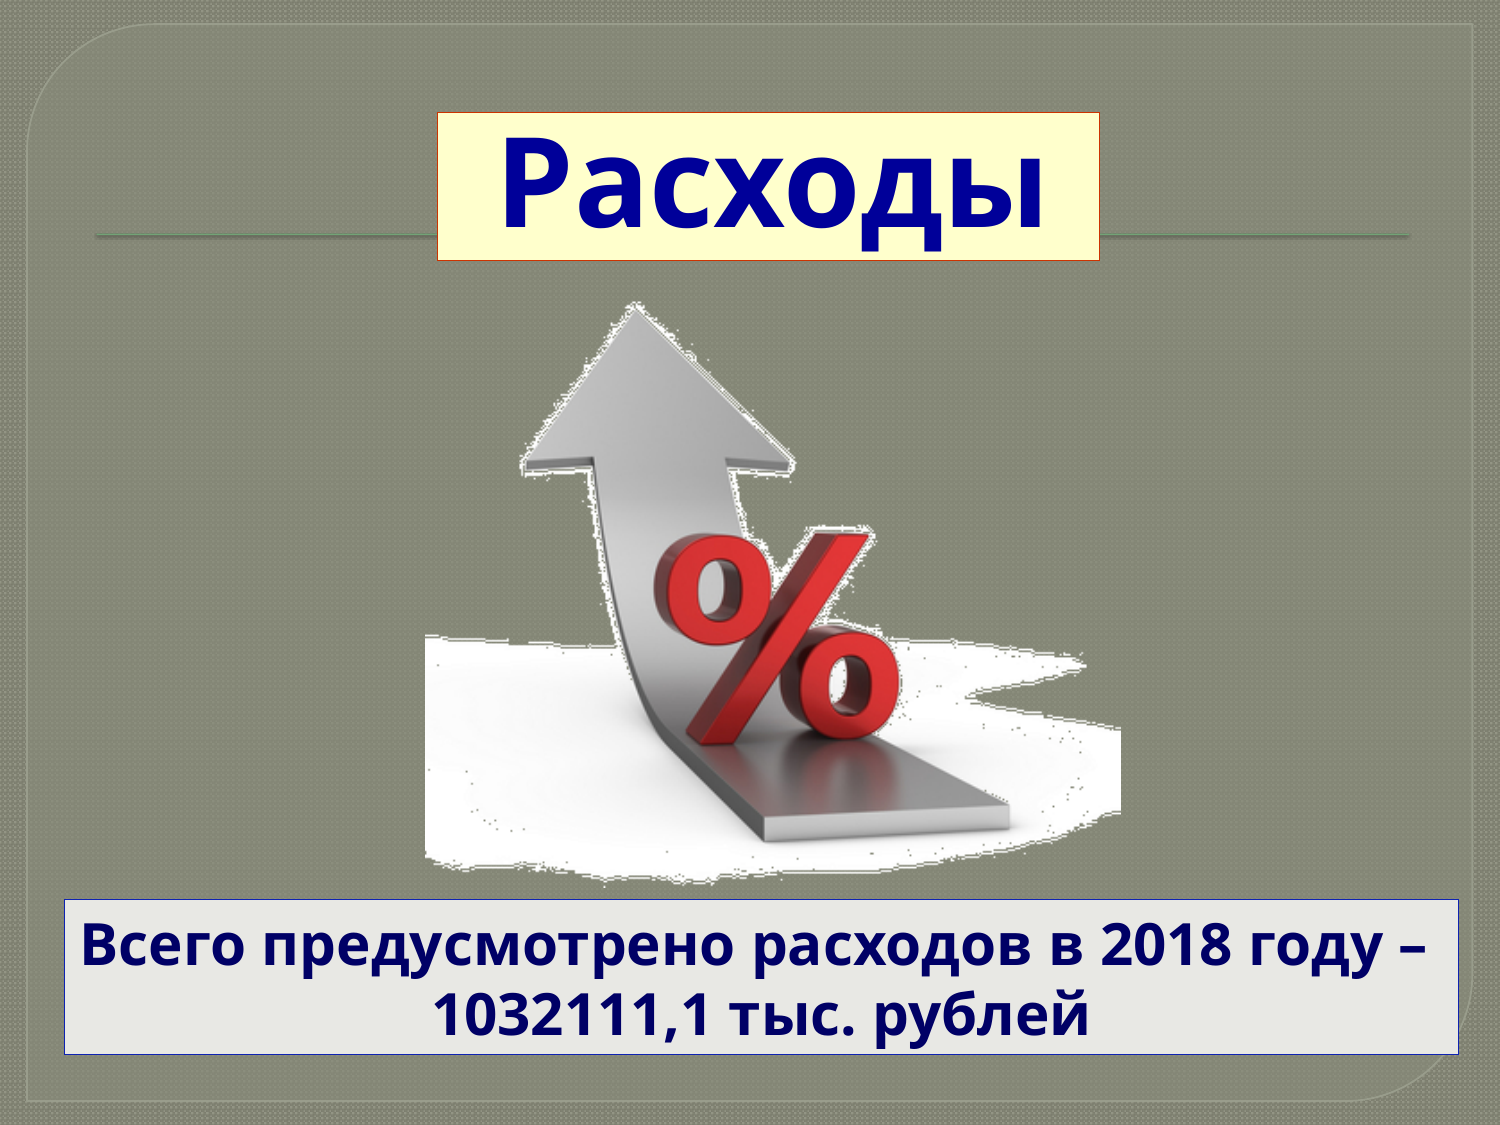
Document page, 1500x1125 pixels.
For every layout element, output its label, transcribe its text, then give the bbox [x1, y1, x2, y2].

title Расходы [437, 112, 1100, 261]
text_box Всего предусмотрено расходов в 2018 году – 1032111,1 тыс. рублей [64, 899, 1459, 1055]
picture [424, 274, 1121, 888]
